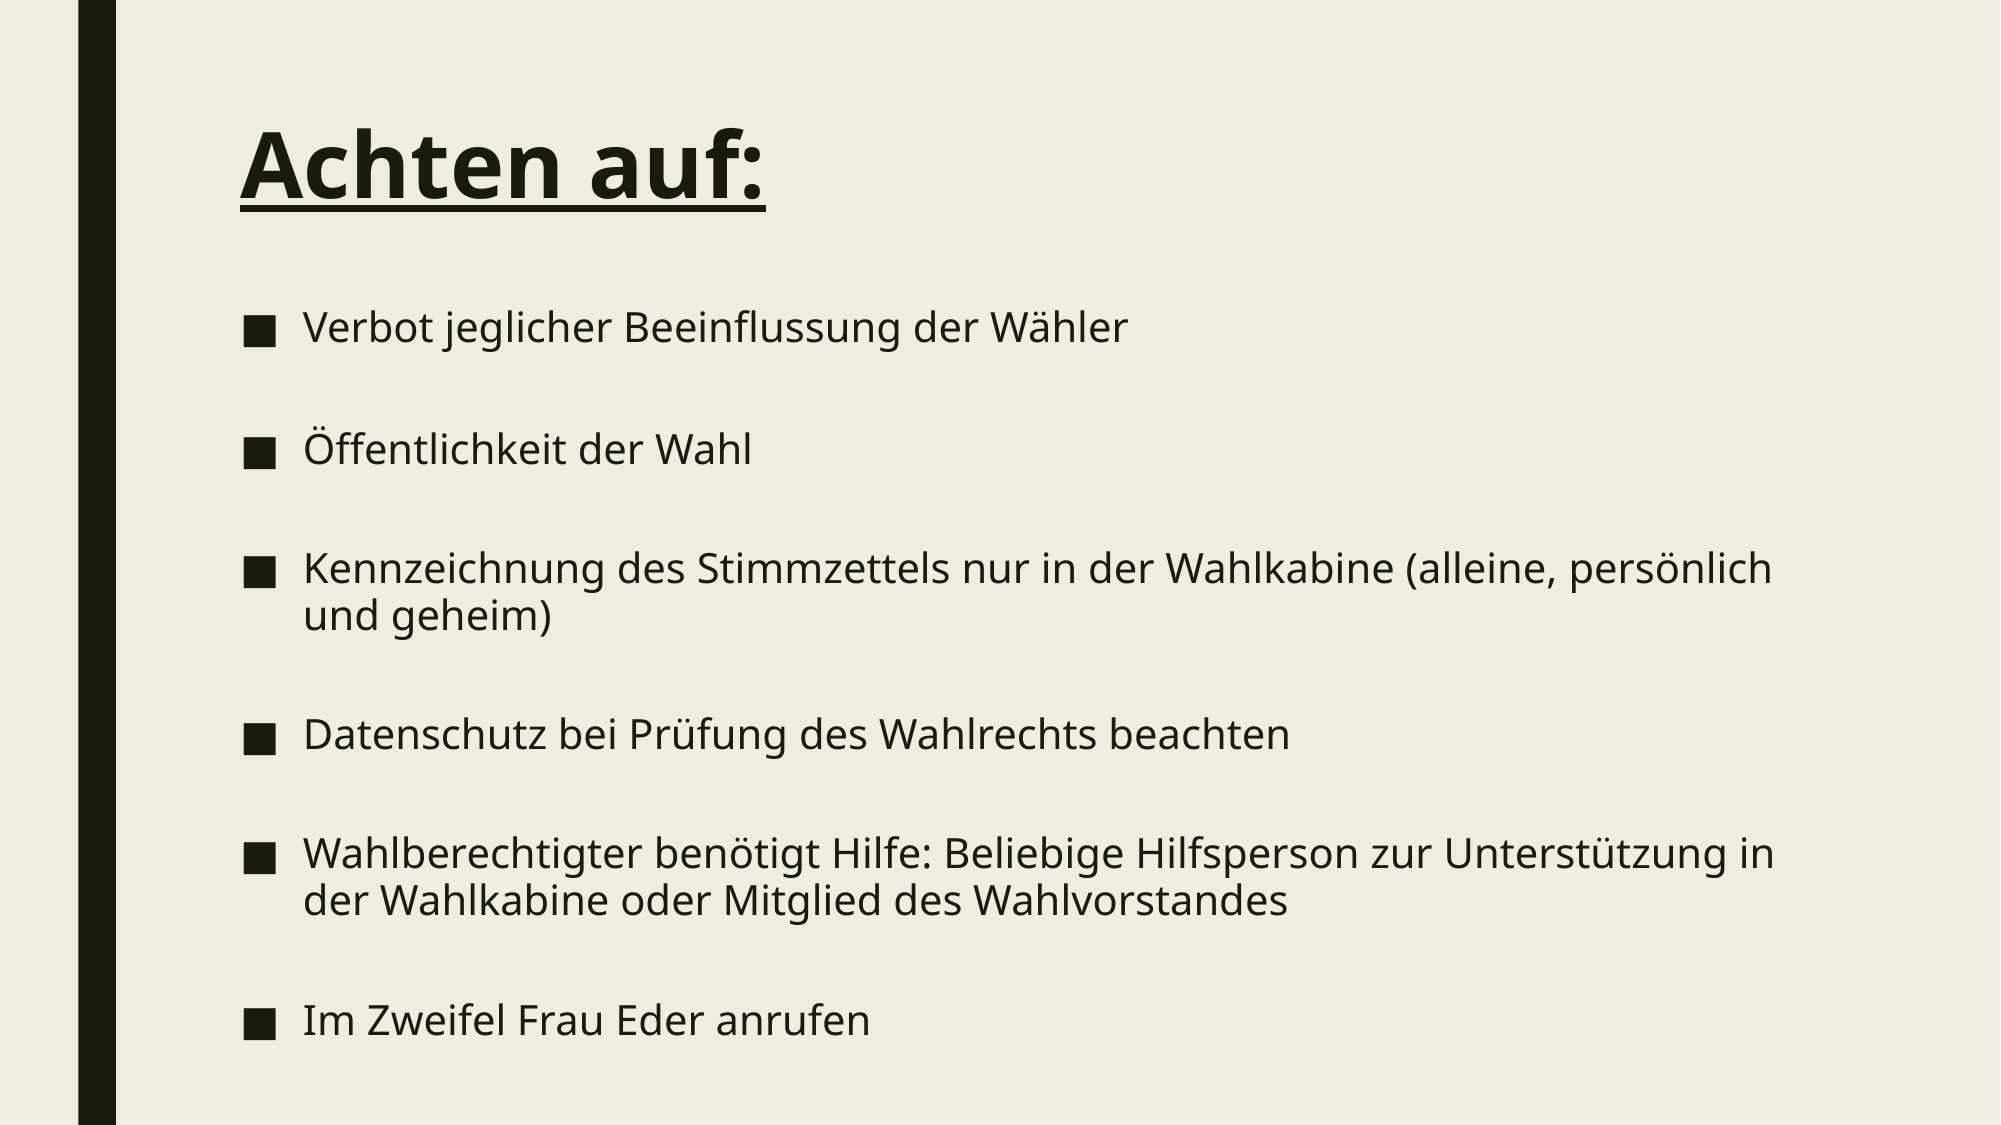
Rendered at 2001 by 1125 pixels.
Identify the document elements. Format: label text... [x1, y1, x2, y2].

list Verbot jeglicher Beeinflussung der Wähler Öffentlichkeit der Wahl Kennzeichnung des Stimmzettels nur in der Wahlkabine (alleine, persönlich und geheim) Datenschutz bei Prüfung des Wahlrechts beachten Wahlberechtigter benötigt Hilfe: Beliebige Hilfsperson zur Unterstützung in der Wahlkabine oder Mitglied des Wahlvorstandes Im Zweifel Frau Eder anrufen [225, 296, 1800, 1092]
title Achten auf: [225, 112, 1800, 296]
